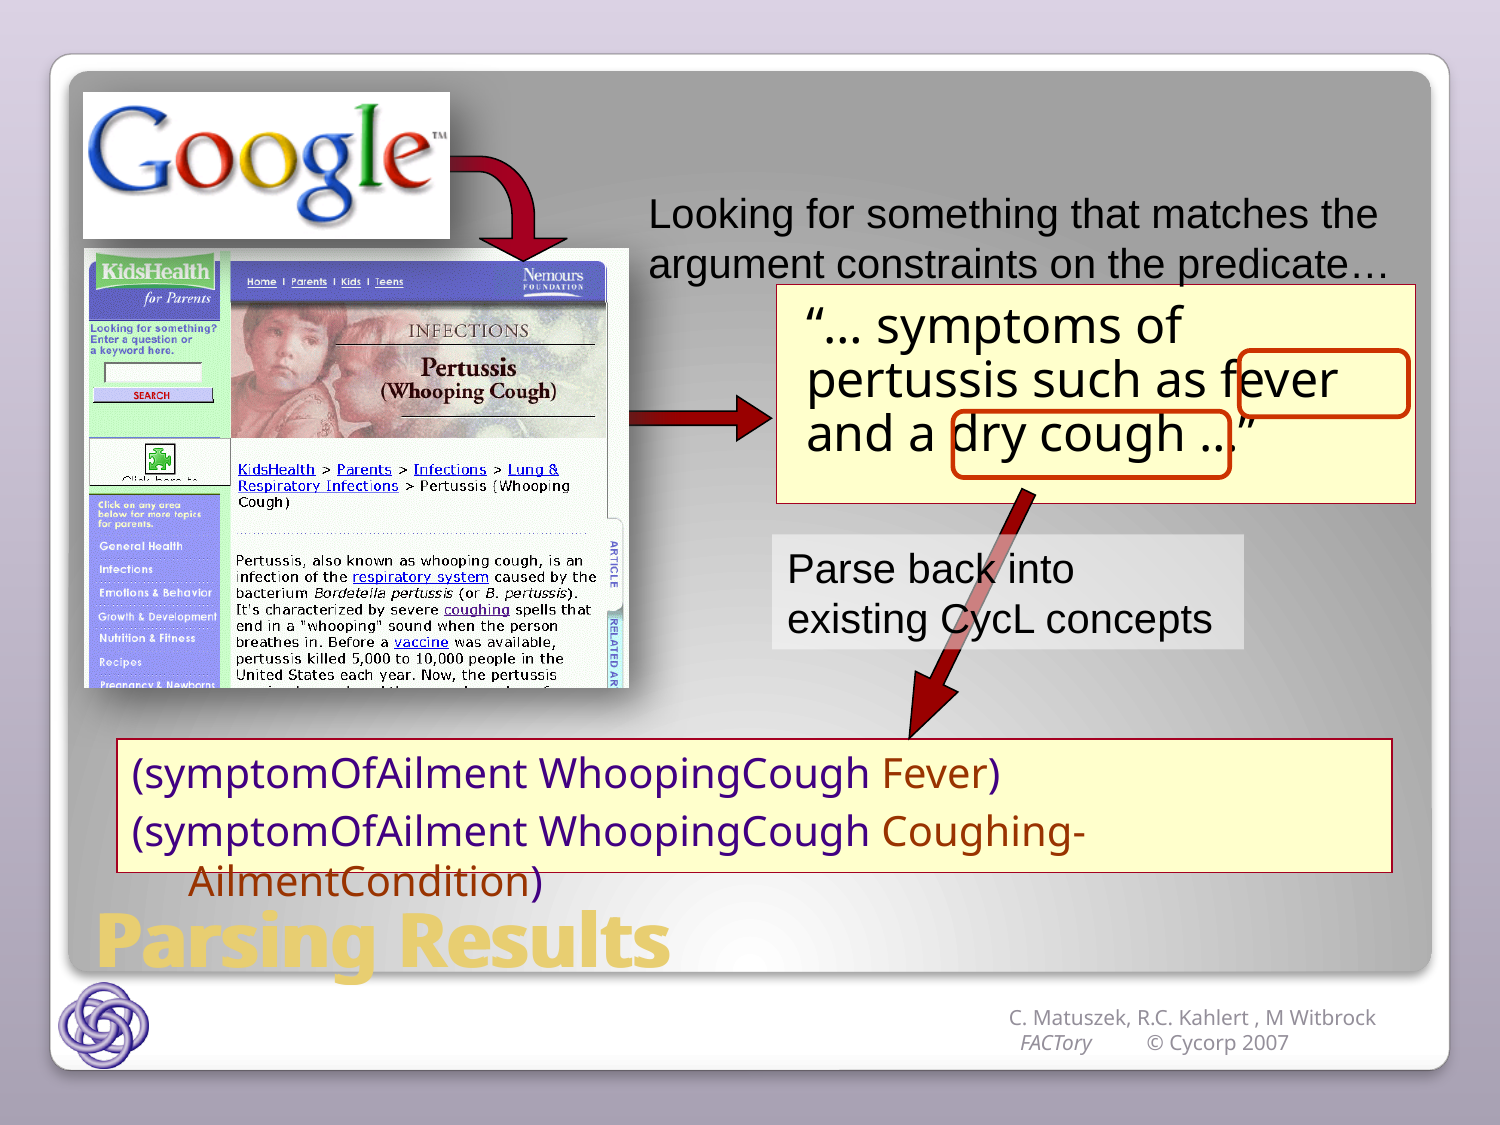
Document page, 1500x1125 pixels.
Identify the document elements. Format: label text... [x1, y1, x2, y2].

text_box [1239, 350, 1409, 417]
picture [83, 91, 450, 240]
text_box (symptomOfAilment WhoopingCough Fever) (symptomOfAilment WhoopingCough Coughing-AilmentCondition) [116, 738, 1392, 817]
text_box [496, 160, 568, 247]
text_box [1000, 488, 1036, 534]
picture [84, 248, 629, 689]
text_box [678, 395, 772, 441]
text_box Parse back into existing CycL concepts [772, 534, 1244, 650]
footer C. Matuszek, R.C. Kahlert , M Witbrock FACTory © Cycorp 2007 [994, 1002, 1429, 1063]
text_box Parsing Results [78, 817, 1422, 991]
text_box [952, 411, 1230, 478]
picture [58, 982, 149, 1069]
text_box Looking for something that matches the argument constraints on the predicate… [633, 178, 1408, 294]
list “… symptoms of pertussis such as fever and a dry cough …” [776, 284, 1416, 504]
text_box [909, 650, 961, 739]
